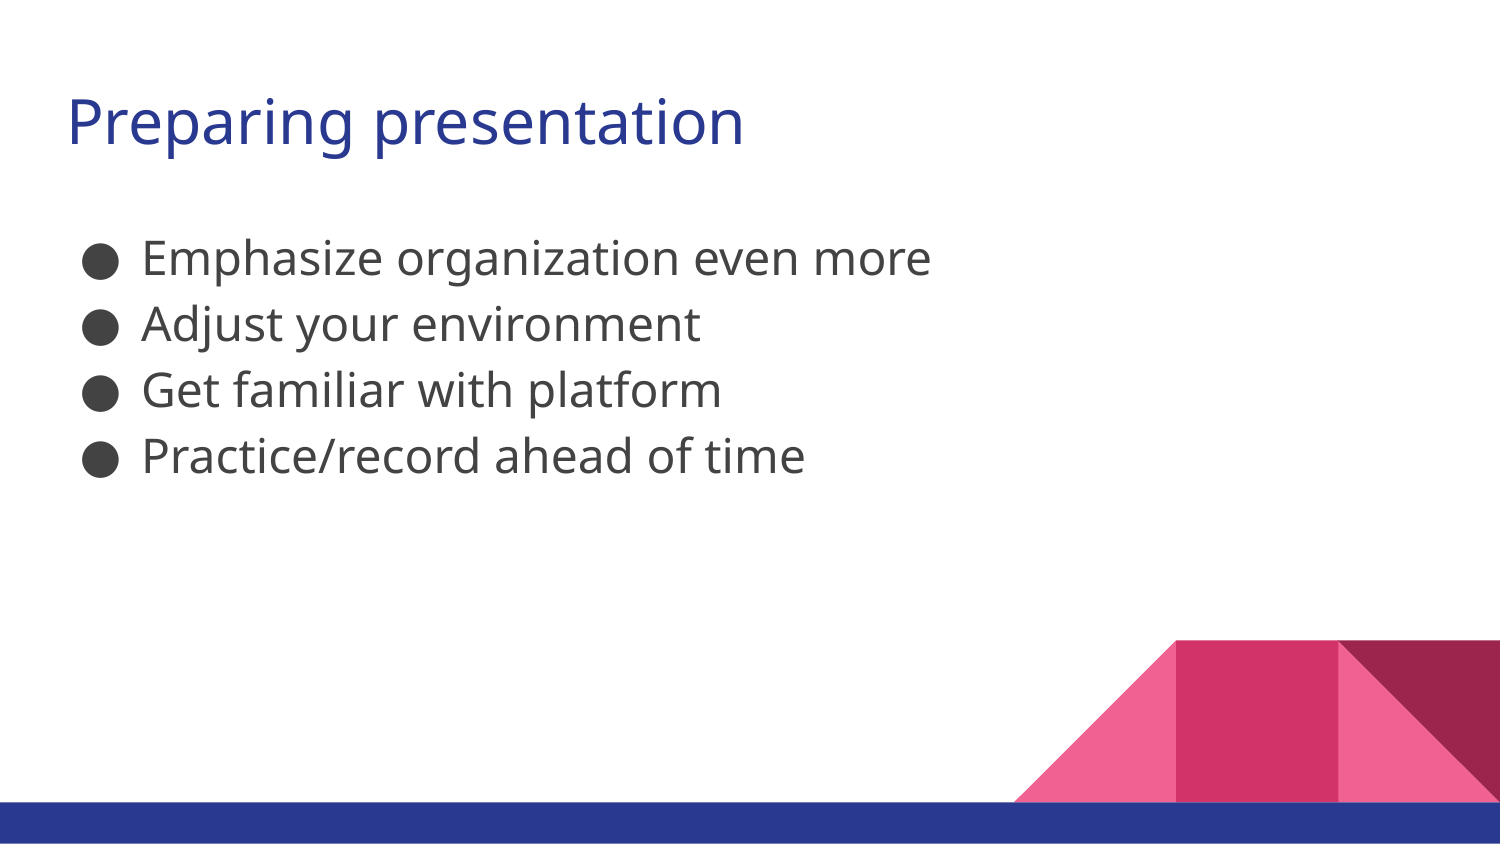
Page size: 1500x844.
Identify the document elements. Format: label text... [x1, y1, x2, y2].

title Preparing presentation [51, 67, 1449, 167]
list Emphasize organization even more Adjust your environment Get familiar with platform Practice/record ahead of time [51, 203, 1449, 752]
